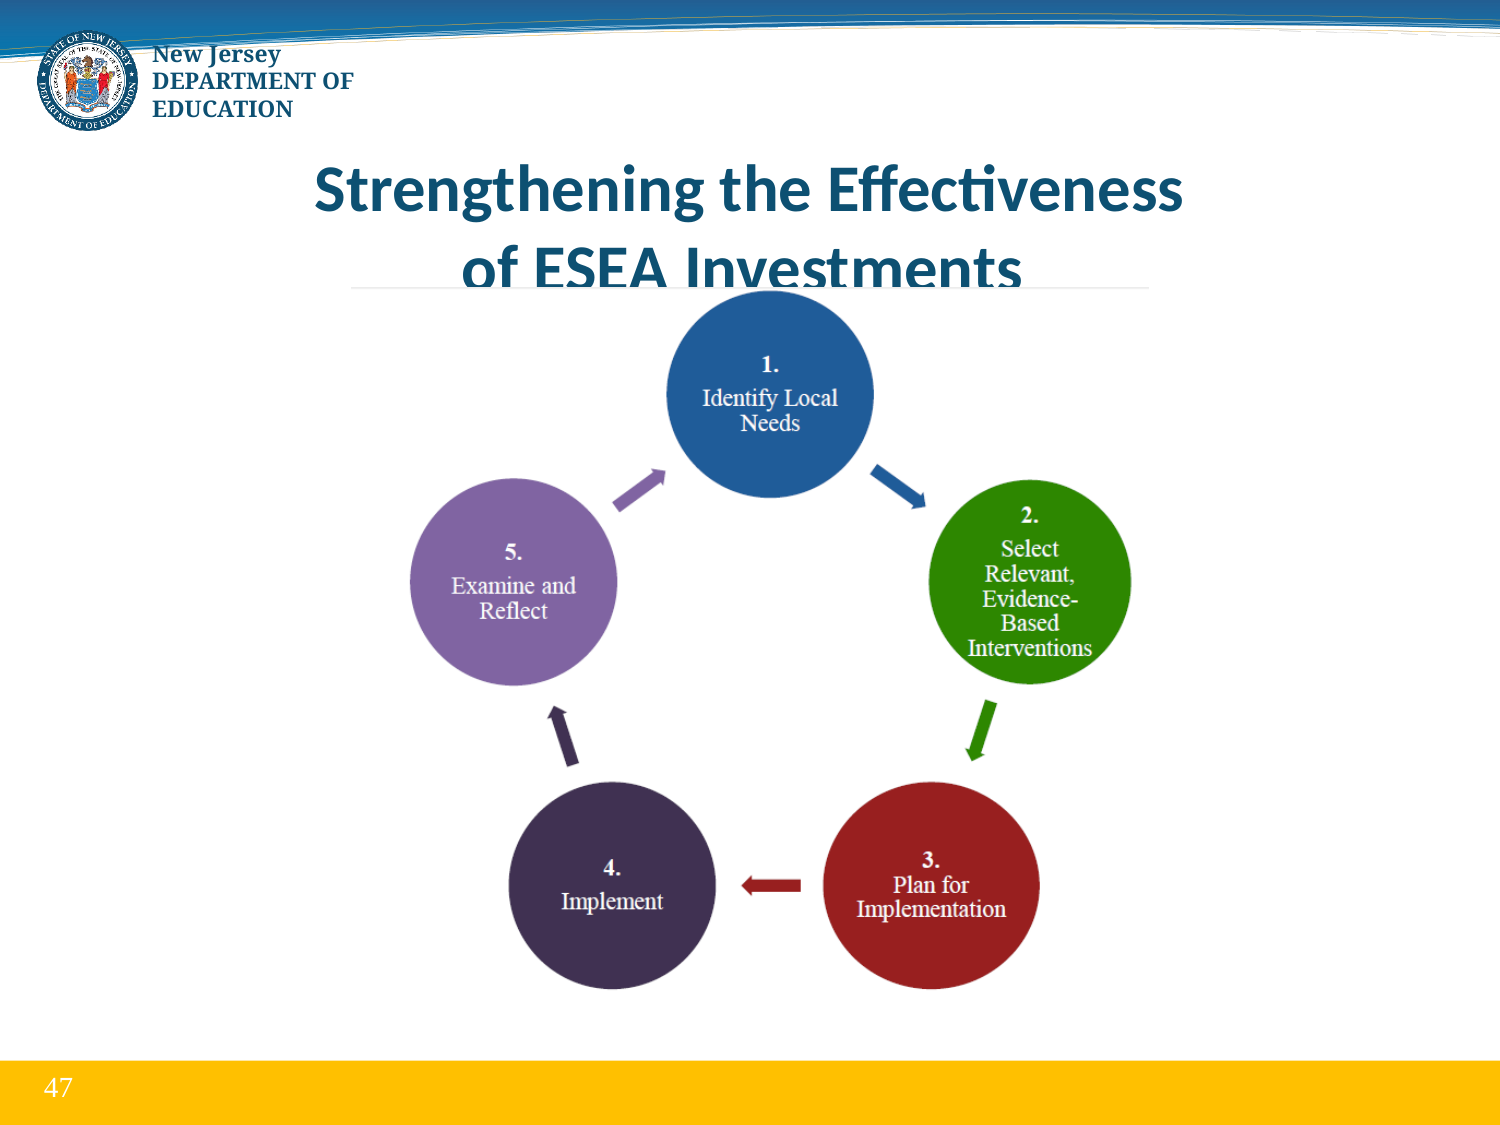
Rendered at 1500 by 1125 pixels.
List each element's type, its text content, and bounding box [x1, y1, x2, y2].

picture [0, 0, 1500, 131]
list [350, 287, 1149, 1001]
title Strengthening the Effectiveness of ESEA Investments [75, 137, 1425, 275]
